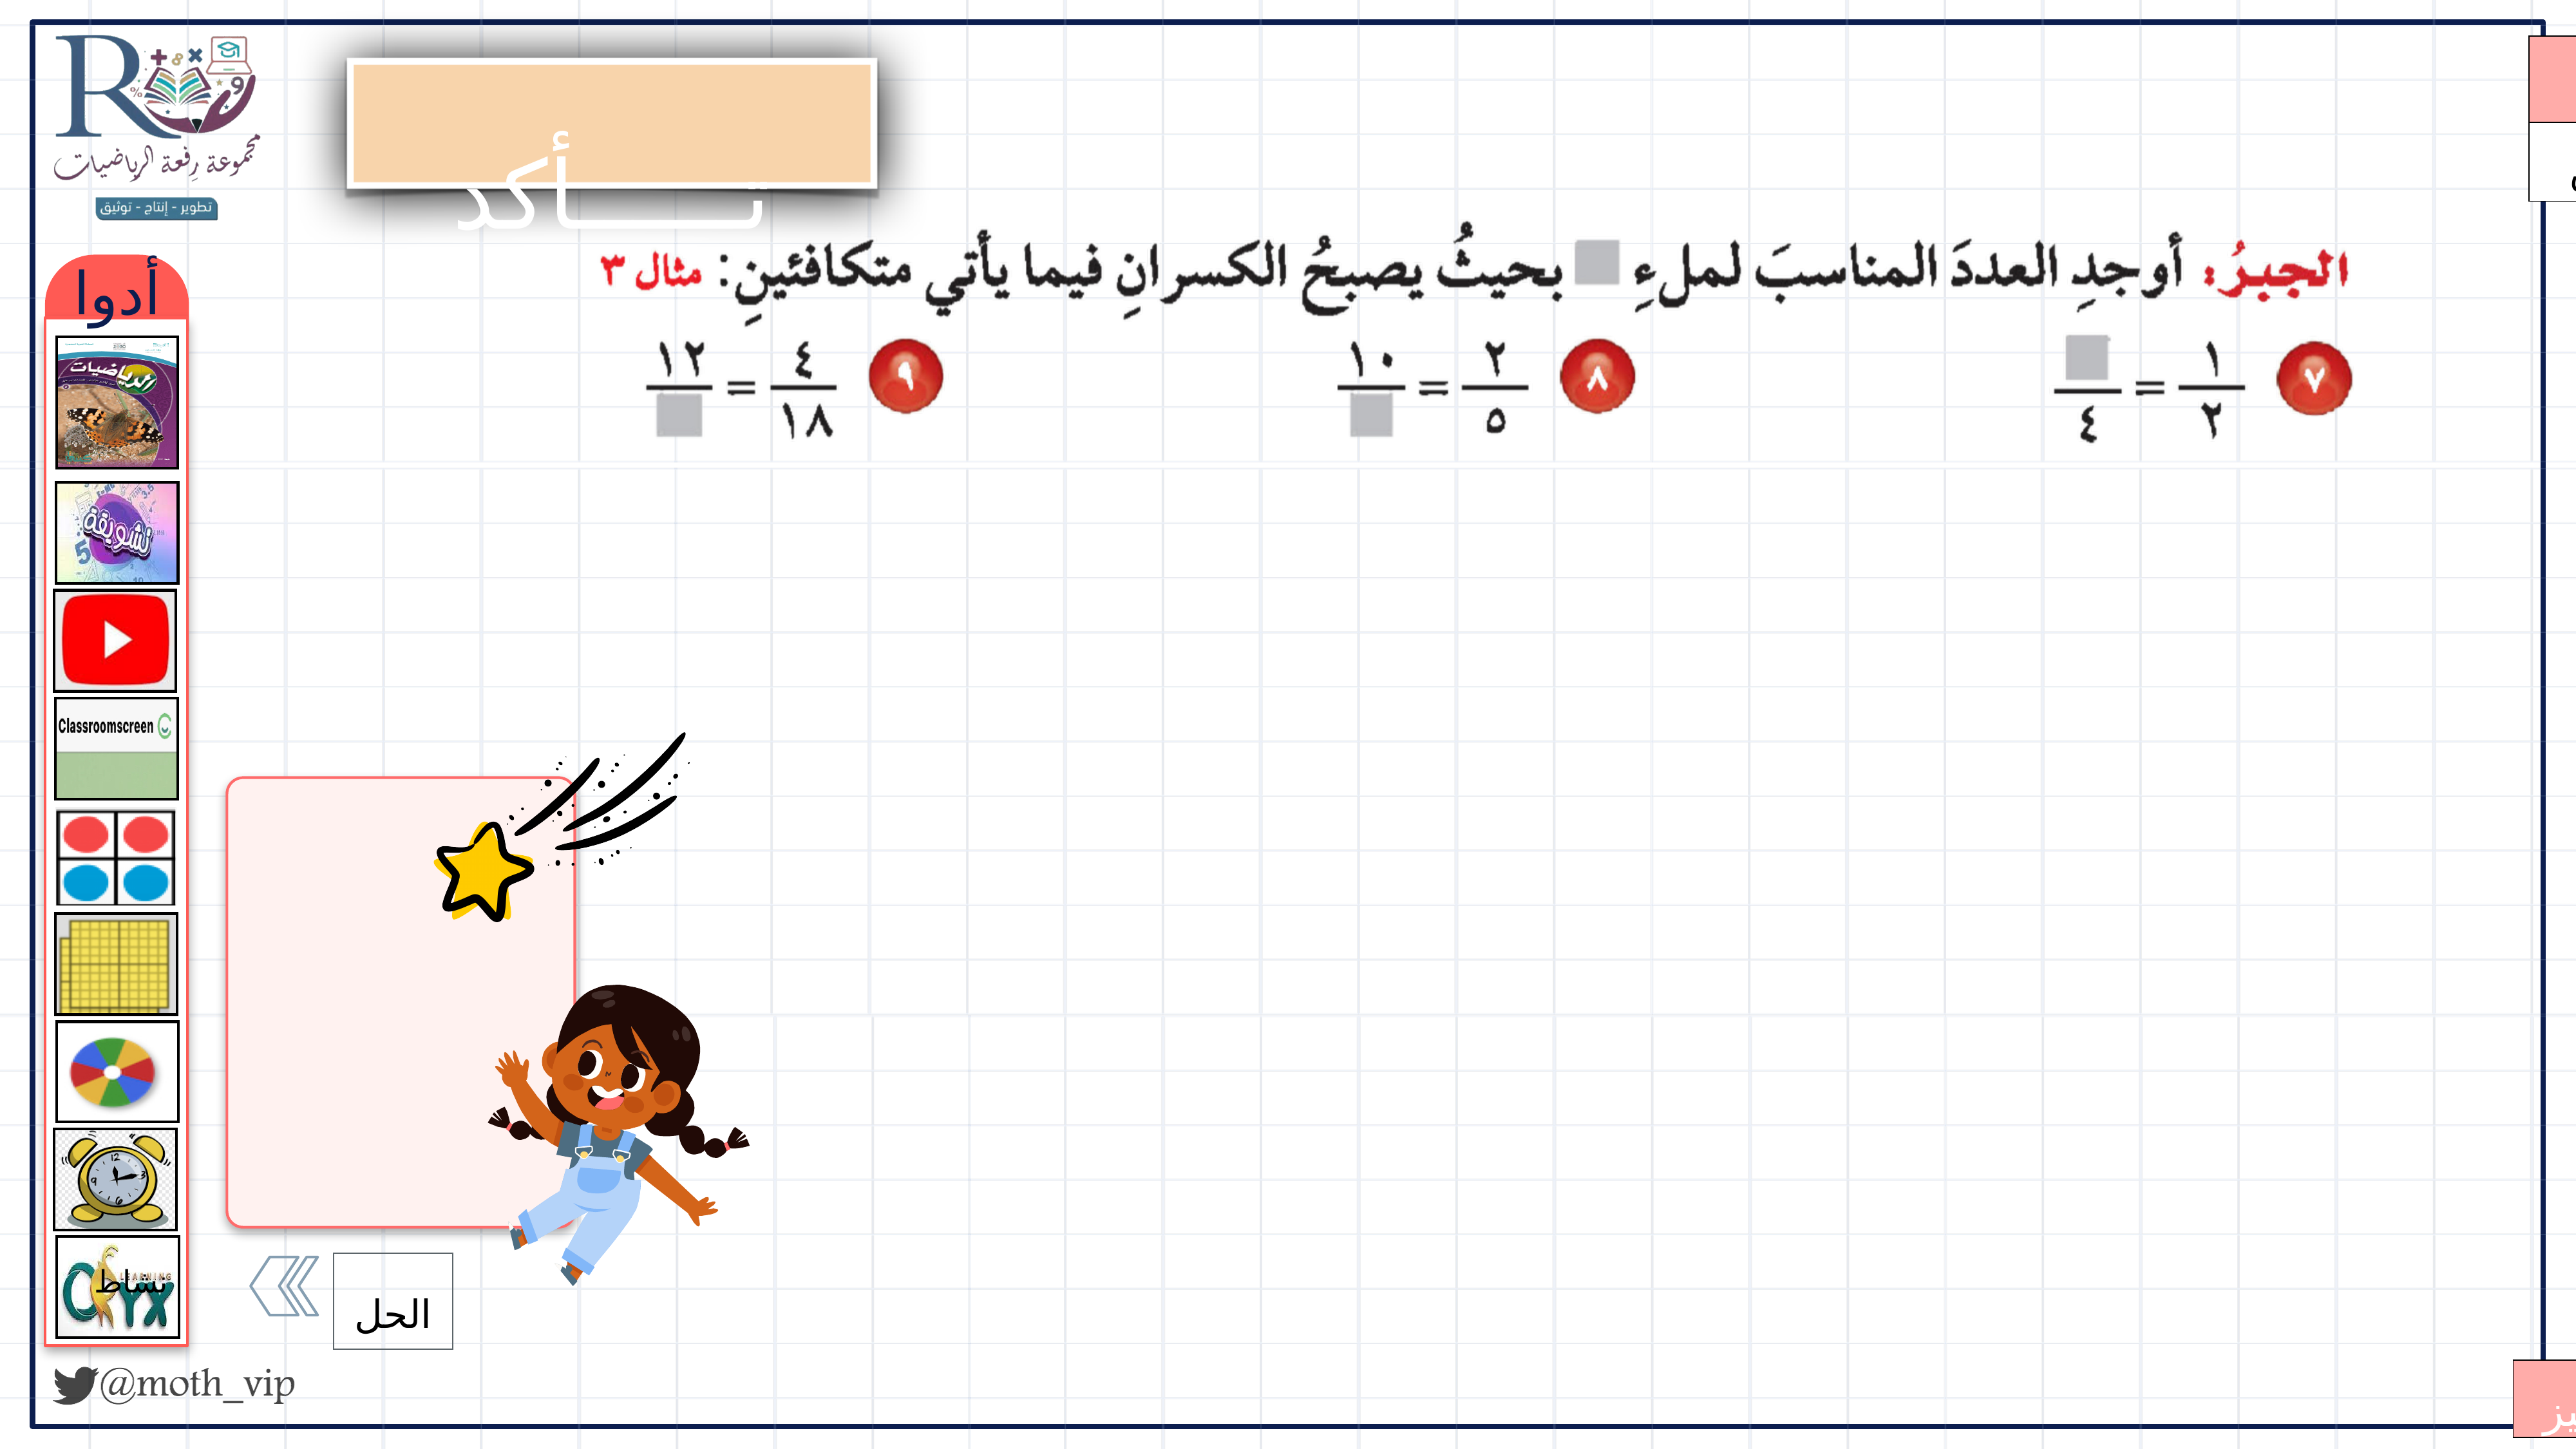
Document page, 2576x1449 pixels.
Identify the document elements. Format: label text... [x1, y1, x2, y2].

picture [30, 15, 281, 243]
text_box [342, 57, 882, 202]
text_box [44, 242, 190, 1346]
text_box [227, 692, 750, 1287]
picture [531, 194, 2456, 466]
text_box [250, 1299, 453, 1320]
table_header التركيز [2514, 1361, 2576, 1437]
